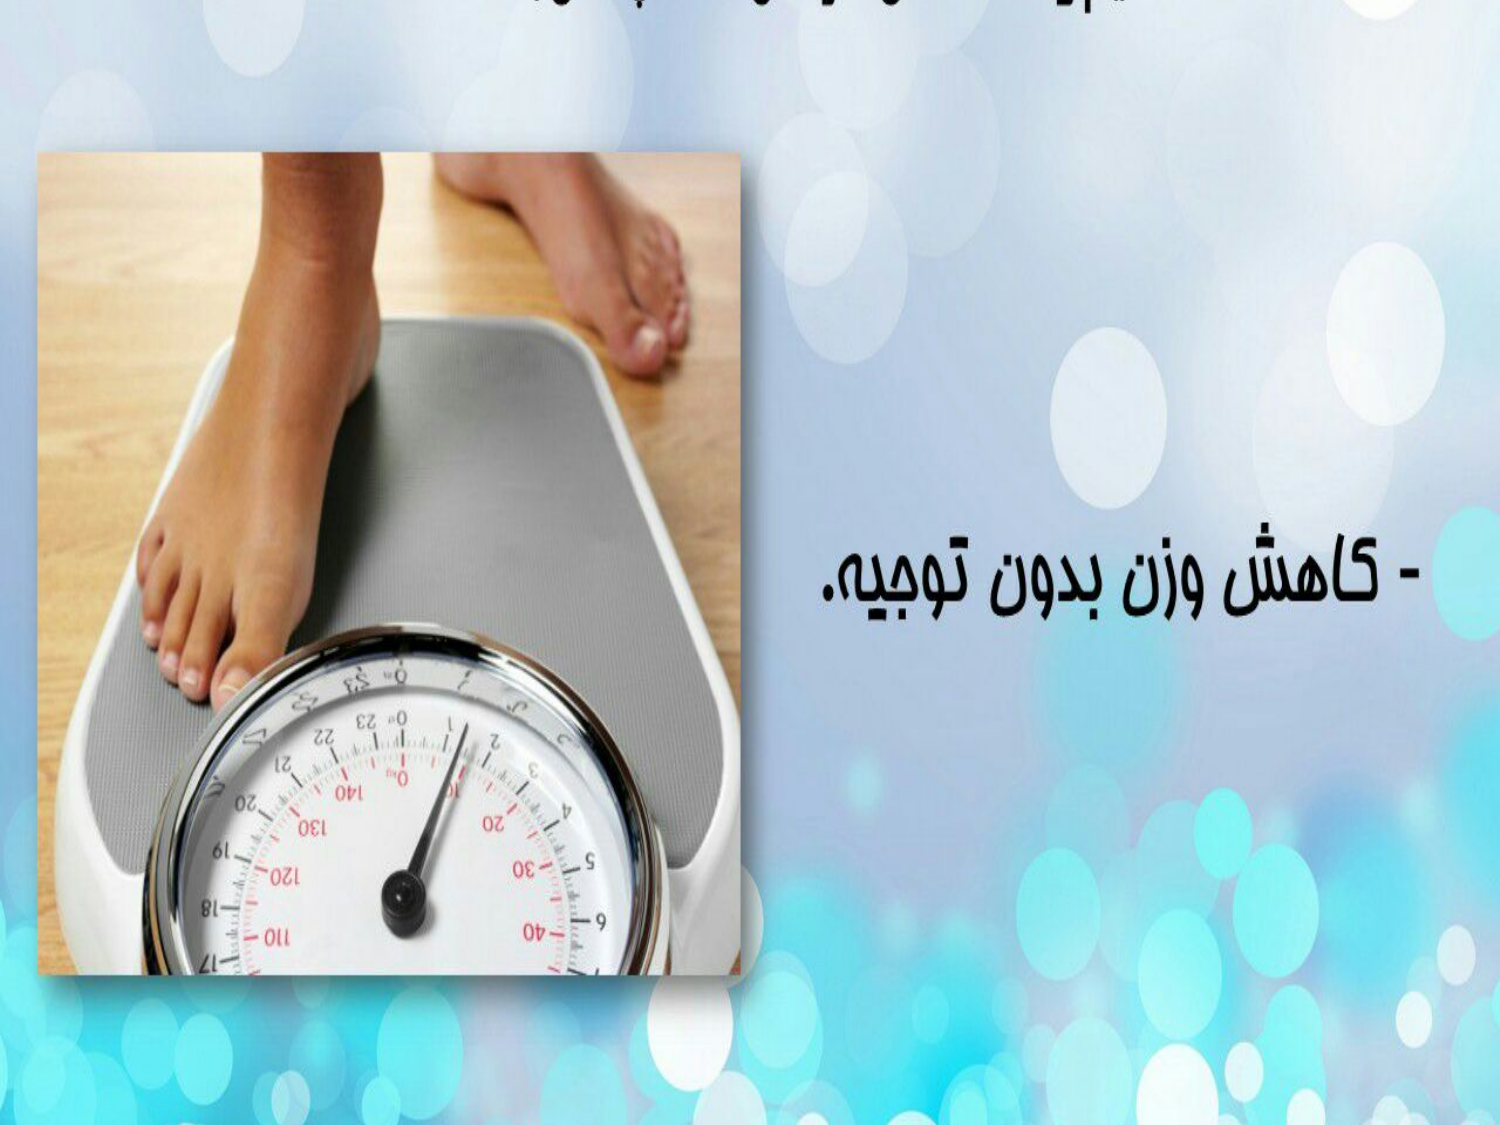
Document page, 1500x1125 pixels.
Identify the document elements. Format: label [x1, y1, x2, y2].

list [0, 0, 1500, 1125]
